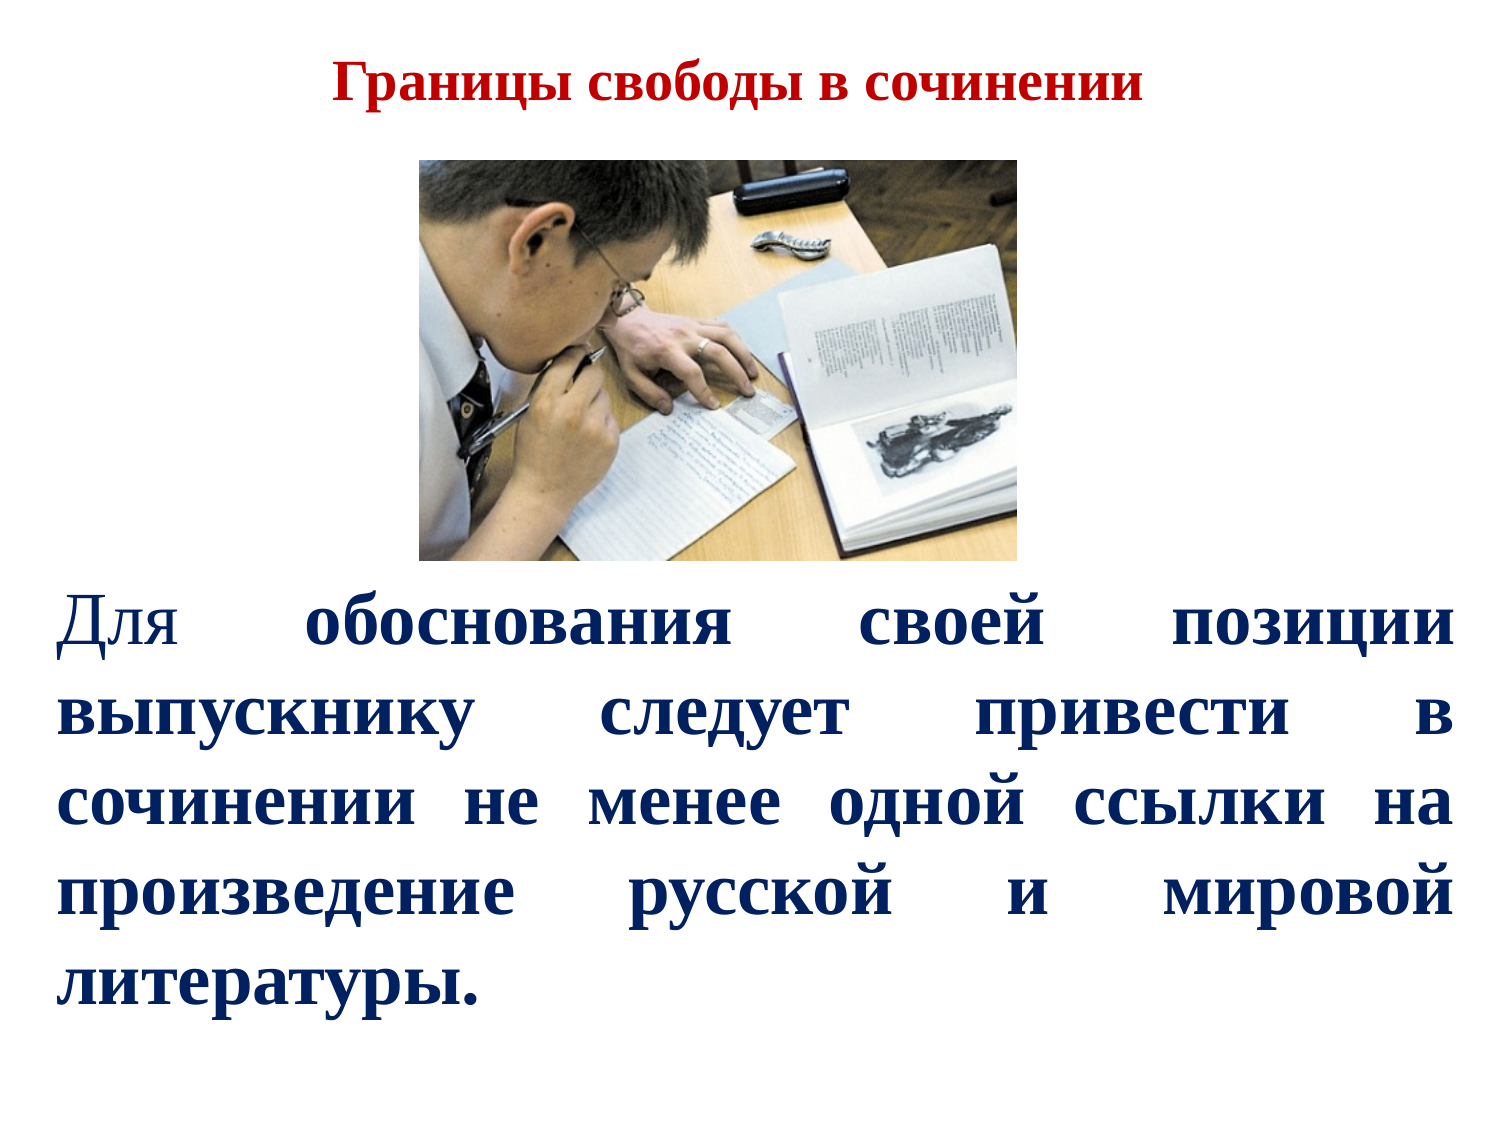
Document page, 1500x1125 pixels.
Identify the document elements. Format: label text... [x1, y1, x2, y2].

picture [418, 160, 1018, 561]
text_box Для обоснования своей позиции выпускнику следует привести в сочинении не менее одной ссылки на произведение русской и мировой литературы. [41, 562, 1471, 1028]
text_box Границы свободы в сочинении [58, 35, 1418, 120]
